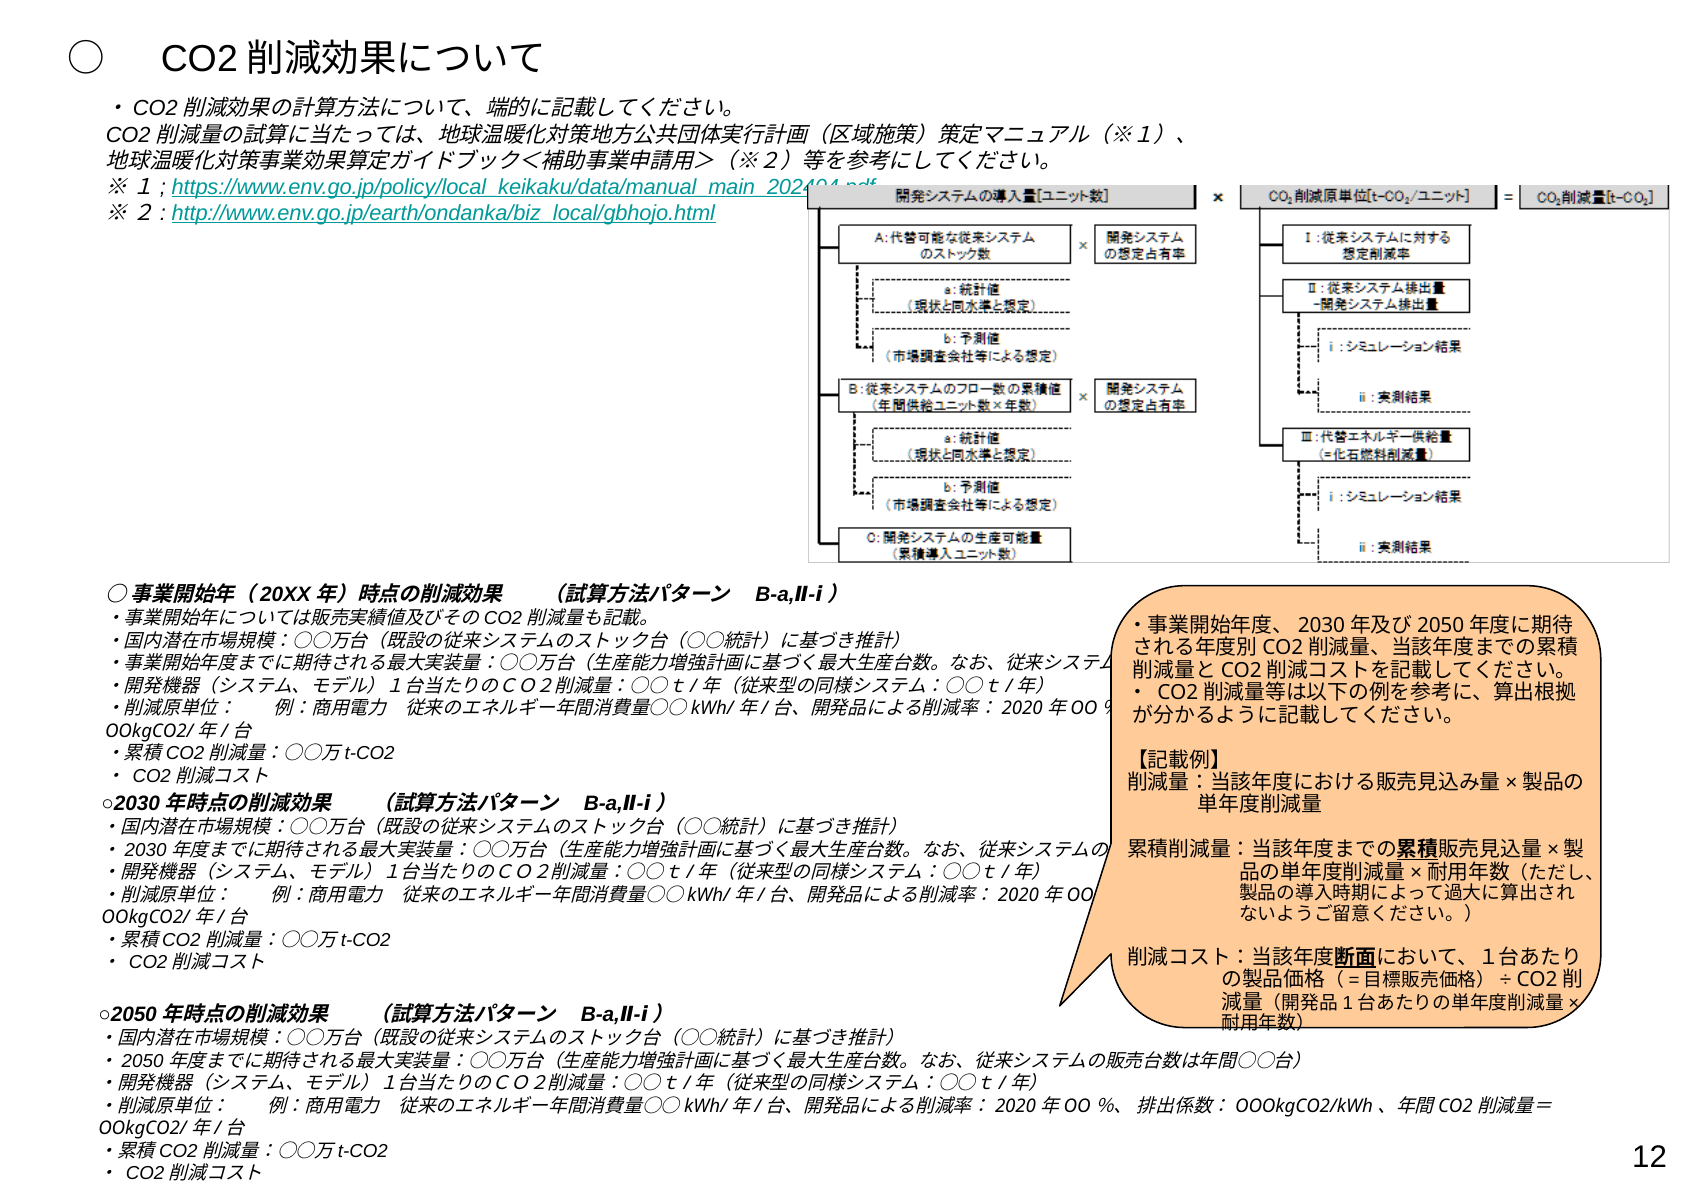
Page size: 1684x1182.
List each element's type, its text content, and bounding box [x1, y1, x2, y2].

text_box ○2050年時点の削減効果 （試算方法パターン B-a,Ⅱ-ⅰ） ・国内潜在市場規模：○○万台（既設の従来システムのストック台（○○統計）に基づき推計） ・2050年度までに期待される最大実装量：○○万台（生産能力増強計画に基づく最大生産台数。なお、従来システムの販売台数は年間○○台） ・開発機器（システム、モデル）１台当たりのＣＯ２削減量：○○ｔ/年（従来型の同様システム：○○ｔ/年） ・削減原単位： 例：商用電力 従来のエネルギー年間消費量○○kWh/年/台、開発品による削減率：2020年OO％、 排出係数：OOOkgCO2/kWh、年間CO2削減量＝OOkgCO2/年/台 ・累積CO2削減量：○○万t-CO2 ・ CO2削減コスト [83, 968, 1606, 1182]
text_box ○2030年時点の削減効果 （試算方法パターン B-a,Ⅱ-ⅰ） ・国内潜在市場規模：○○万台（既設の従来システムのストック台（○○統計）に基づき推計） ・2030年度までに期待される最大実装量：○○万台（生産能力増強計画に基づく最大生産台数。なお、従来システムの販売台数は年間○○台） ・開発機器（システム、モデル）１台当たりのＣＯ２削減量：○○ｔ/年（従来型の同様システム：○○ｔ/年） ・削減原単位： 例：商用電力 従来のエネルギー年間消費量○○kWh/年/台、開発品による削減率：2020年OO％、 排出係数：OOOkgCO2/kWh、年間CO2削減量＝OOkgCO2/年/台 ・累積CO2削減量：○○万t-CO2 ・ CO2削減コスト [86, 782, 1105, 968]
picture [806, 185, 1672, 567]
slide_number 12 [1606, 1127, 1684, 1182]
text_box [1110, 585, 1607, 1028]
text_box ○ CO2削減効果について [53, 26, 815, 87]
text_box ・CO2削減効果の計算方法について、端的に記載してください。 CO2削減量の試算に当たっては、地球温暖化対策地方公共団体実行計画（区域施策）策定マニュアル（※１）、 地球温暖化対策事業効果算定ガイドブック＜補助事業申請用＞（※２）等を参考にしてください。 ※１; https://www.env.go.jp/policy/local_keikaku/data/manual_main_202404.pdf ※２: http://www.env.go.jp/earth/ondanka/biz_local/gbhojo.html [91, 86, 1501, 285]
text_box ○事業開始年（20XX年）時点の削減効果 （試算方法パターン B-a,Ⅱ-ⅰ） ・事業開始年については販売実績値及びそのCO2削減量も記載。 ・国内潜在市場規模：○○万台（既設の従来システムのストック台（○○統計）に基づき推計） ・事業開始年度までに期待される最大実装量：○○万台（生産能力増強計画に基づく最大生産台数。なお、従来システムの販売台数は年間○○台） ・開発機器（システム、モデル）１台当たりのＣＯ２削減量：○○ｔ/年（従来型の同様システム：○○ｔ/年） ・削減原単位： 例：商用電力 従来のエネルギー年間消費量○○kWh/年/台、開発品による削減率：2020年OO％、 排出係数：OOOkgCO2/kWh、年間CO2削減量＝OOkgCO2/年/台 ・累積CO2削減量：○○万t-CO2 ・ CO2削減コスト [90, 548, 1600, 782]
